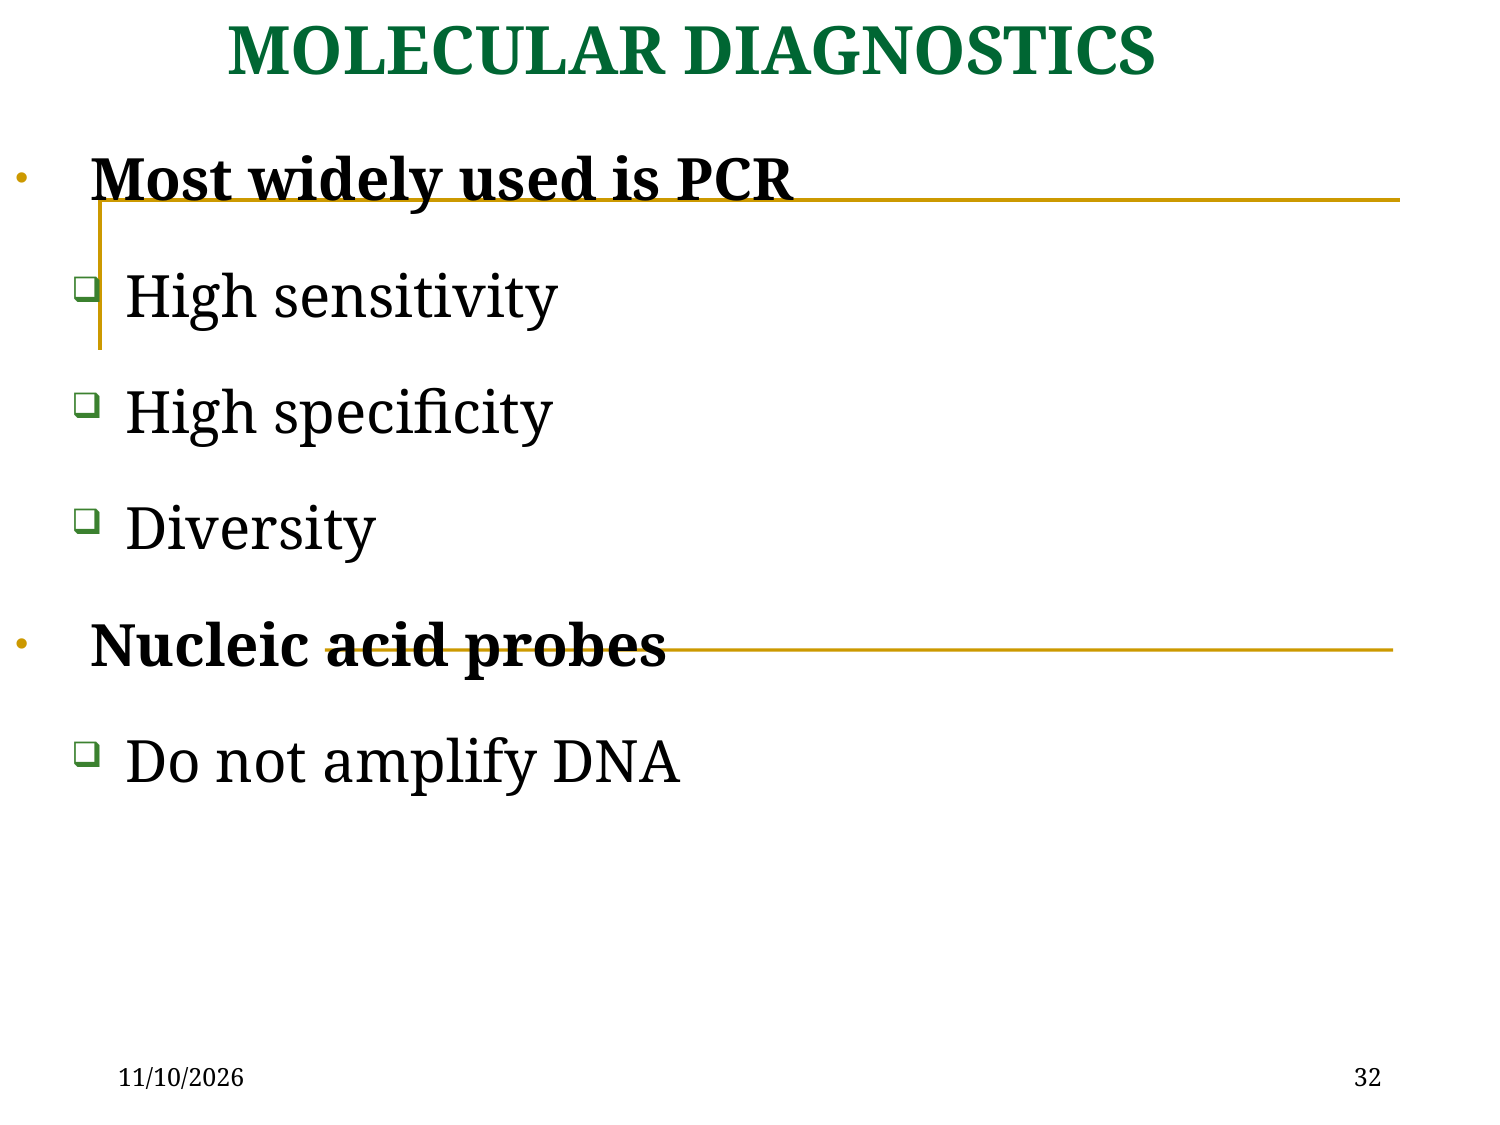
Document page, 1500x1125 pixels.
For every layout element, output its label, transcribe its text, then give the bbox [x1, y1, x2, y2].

slide_number 32 [1059, 1042, 1398, 1103]
subtitle Most widely used is PCR High sensitivity High specificity Diversity Nucleic acid probes Do not amplify DNA [0, 99, 1500, 1125]
title MOLECULAR DIAGNOSTICS [212, 0, 1338, 99]
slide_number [102, 1042, 441, 1103]
